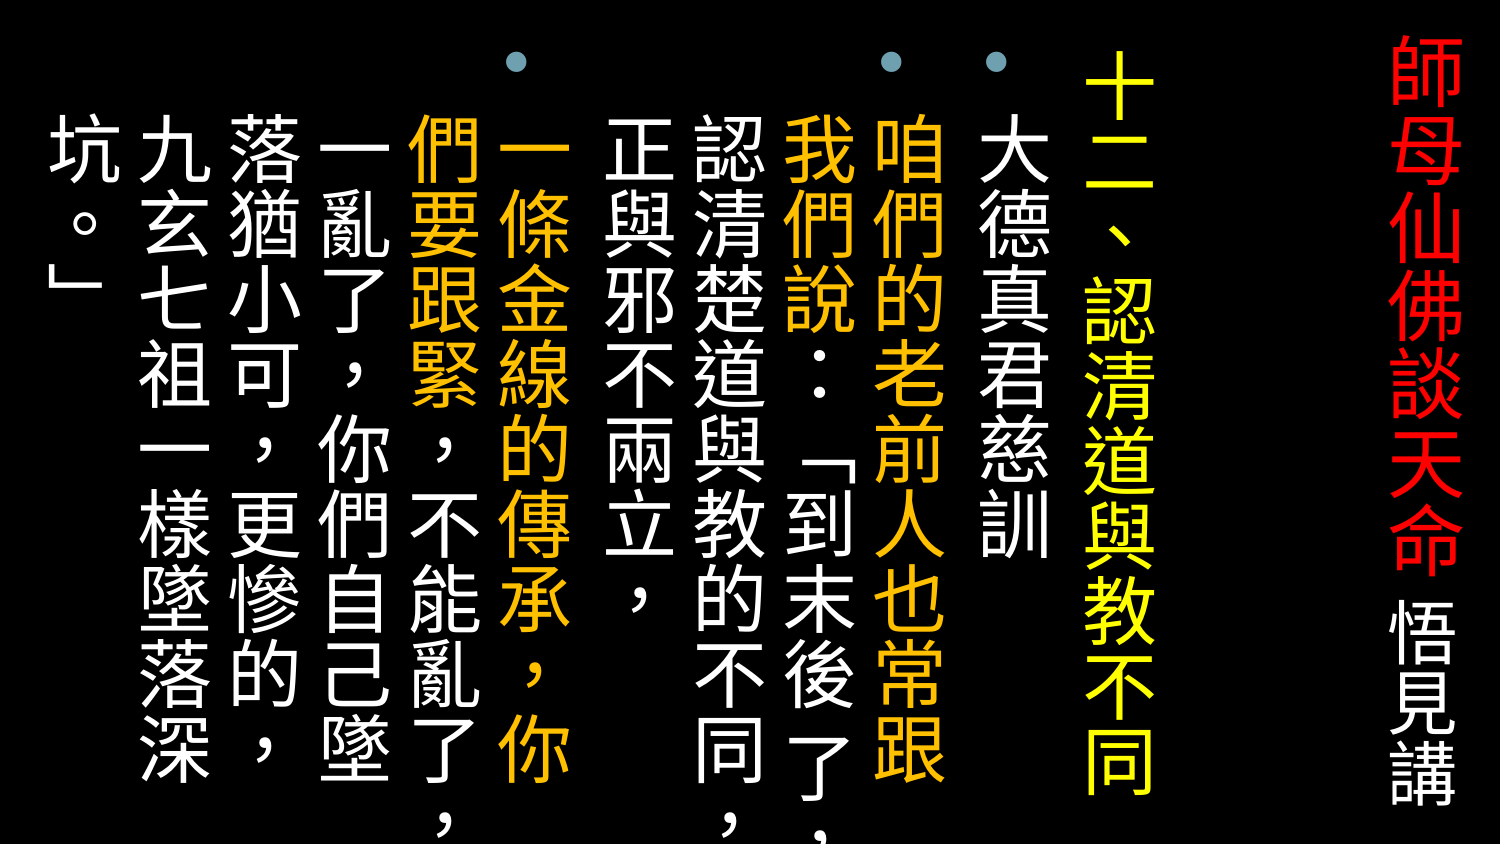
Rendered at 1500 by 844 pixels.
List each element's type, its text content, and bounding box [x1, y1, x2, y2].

title 師母仙佛談天命 悟見講 [1364, 21, 1483, 820]
list 十二、認清道與教不同 大德真君慈訓 咱們的老前人也常跟我們說：「到末後 了，認清楚道與教的不同，正與邪不兩立， 一條金線的傳承，你們要跟緊，不能亂了，一亂了，你們自己墜落猶小可，更慘的，九玄七祖一樣墜落深坑。」 [29, 27, 1365, 820]
